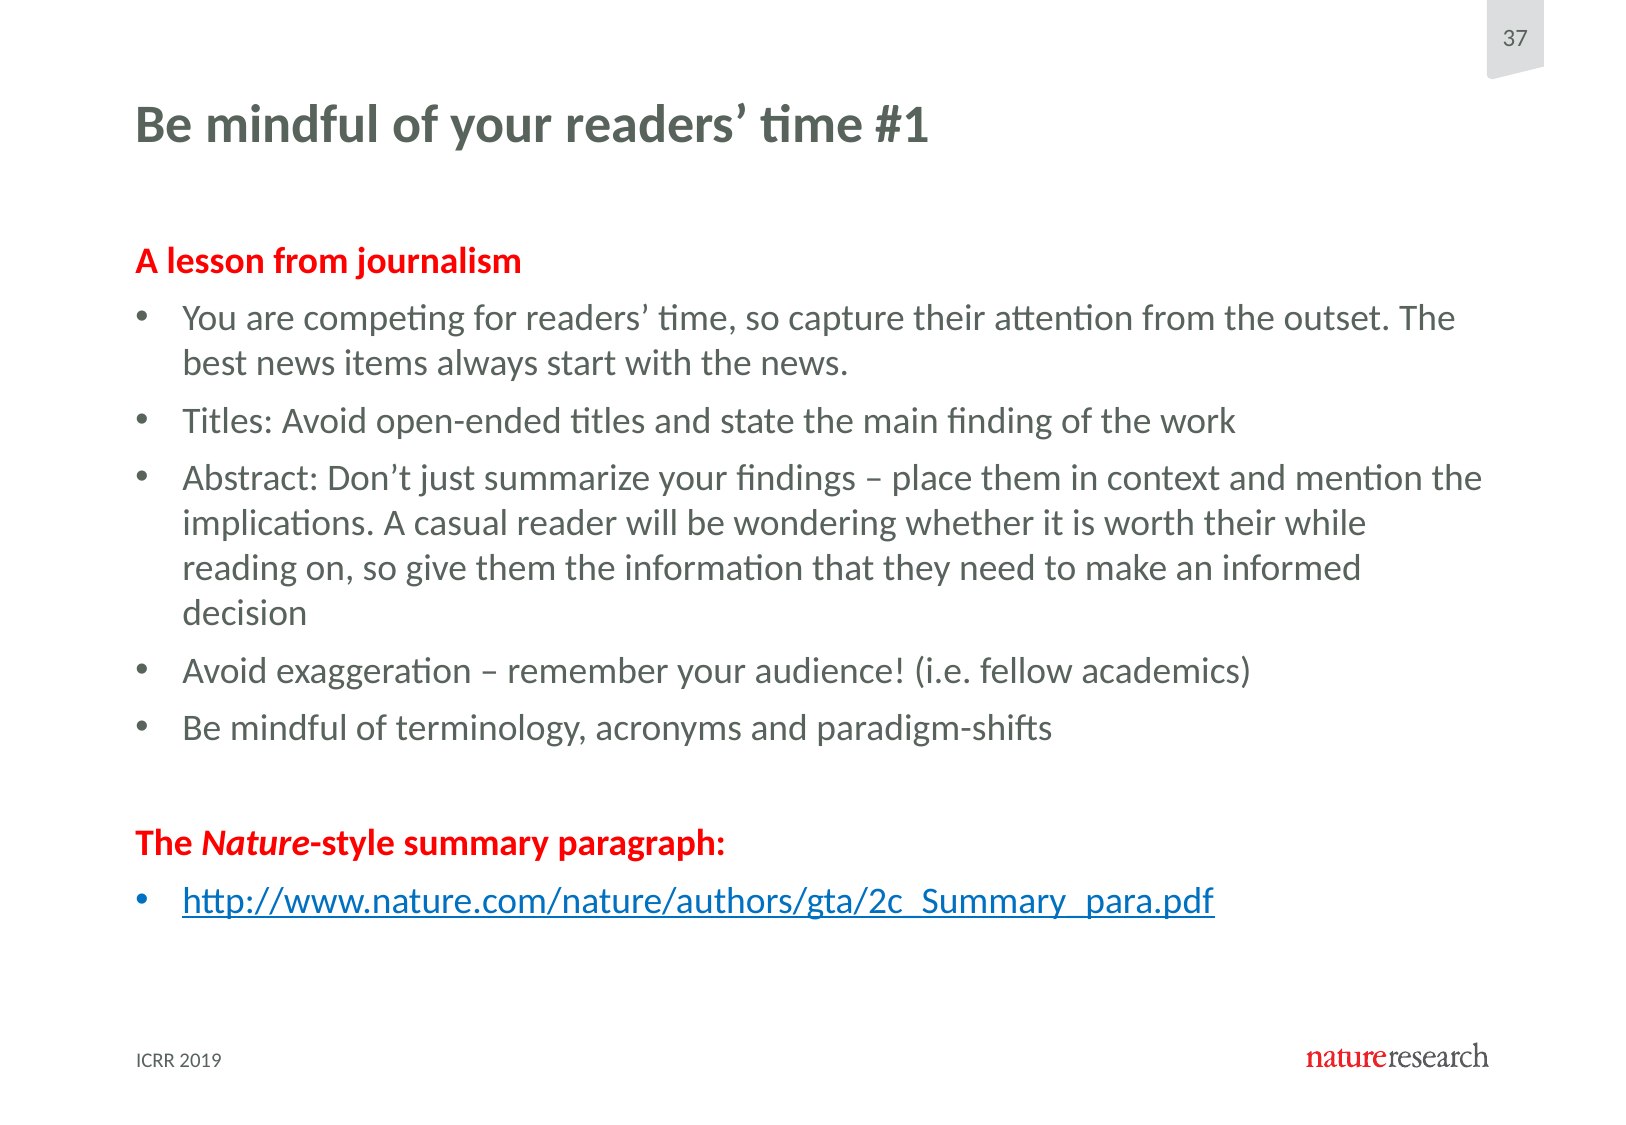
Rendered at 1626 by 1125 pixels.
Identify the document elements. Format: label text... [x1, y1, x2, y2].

list A lesson from journalism You are competing for readers’ time, so capture their attention from the outset. The best news items always start with the news. Titles: Avoid open-ended titles and state the main finding of the work Abstract: Don’t just summarize your findings – place them in context and mention the implications. A casual reader will be wondering whether it is worth their while reading on, so give them the information that they need to make an informed decision Avoid exaggeration – remember your audience! (i.e. fellow academics) Be mindful of terminology, acronyms and paradigm-shifts The Nature-style summary paragraph: http://www.nature.com/nature/authors/gta/2c_Summary_para.pdf [135, 235, 1487, 928]
title Be mindful of your readers’ time #1 [135, 88, 1487, 154]
